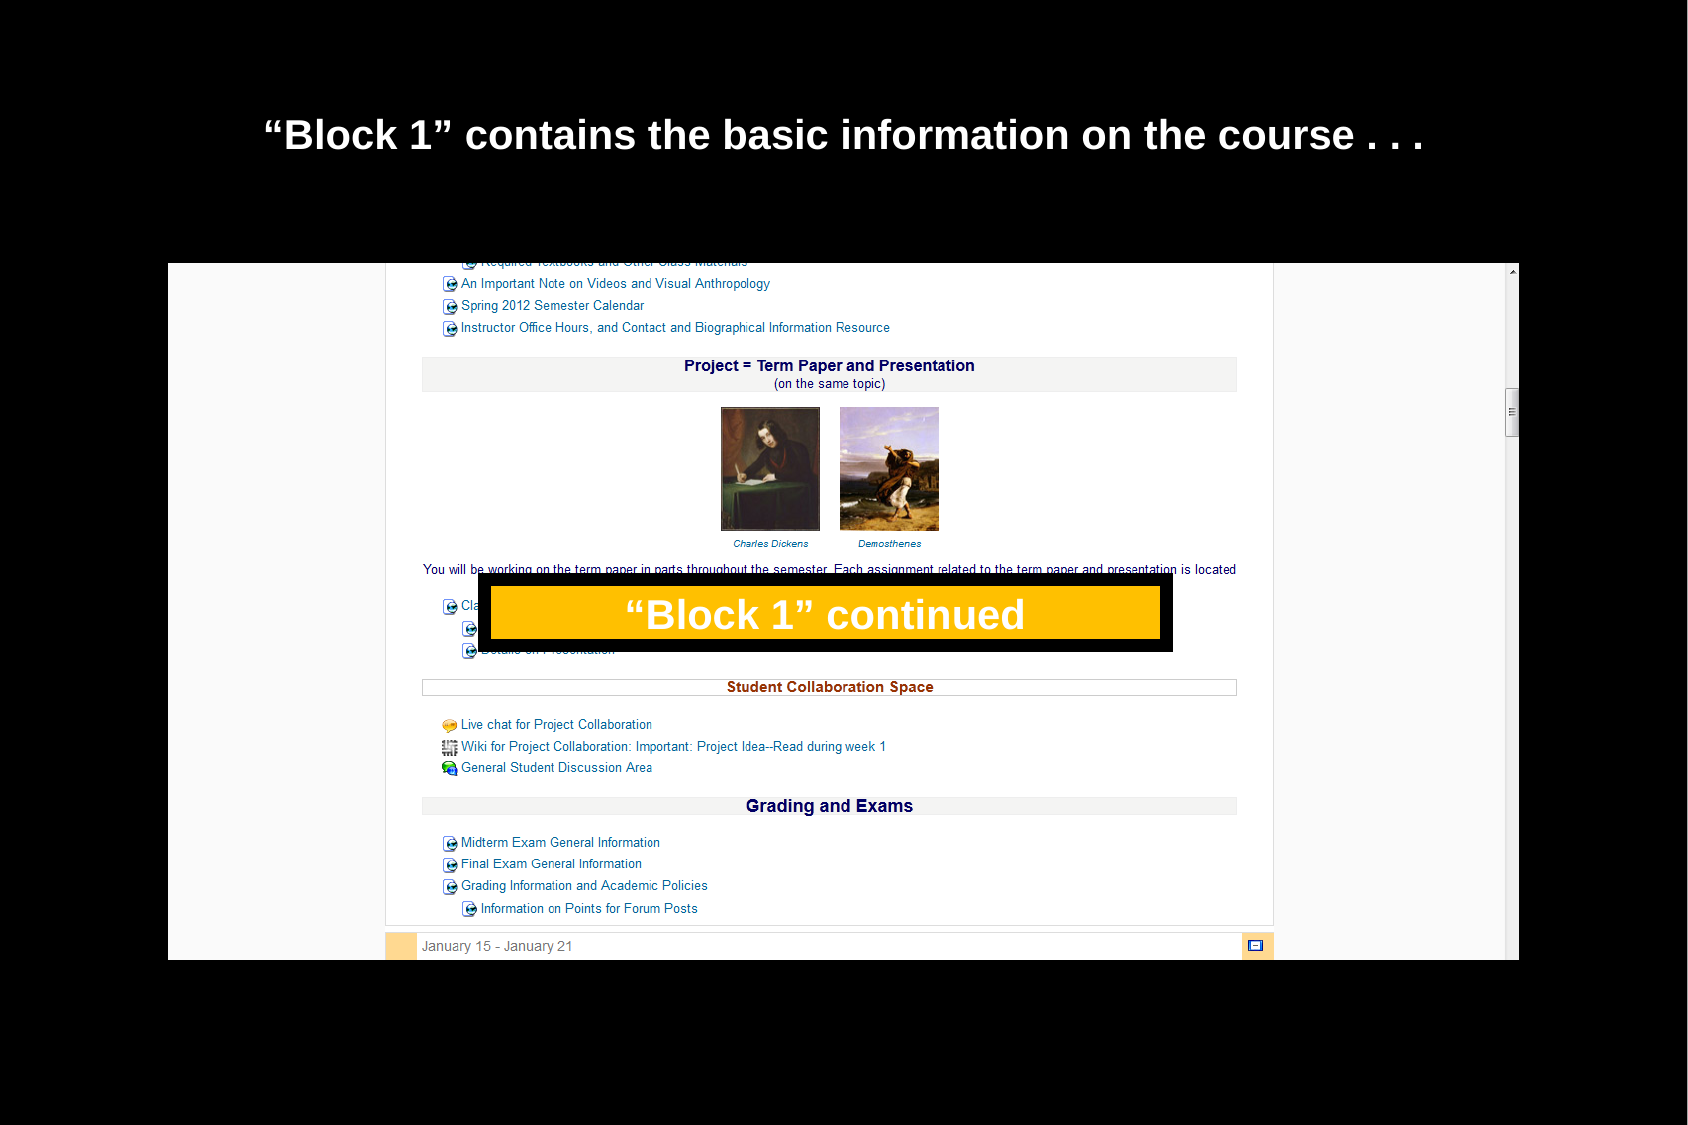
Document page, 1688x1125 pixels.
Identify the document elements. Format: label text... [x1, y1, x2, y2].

text_box “Block 1” contains the basic information on the course . . . [206, 99, 1482, 166]
picture [168, 262, 1519, 960]
